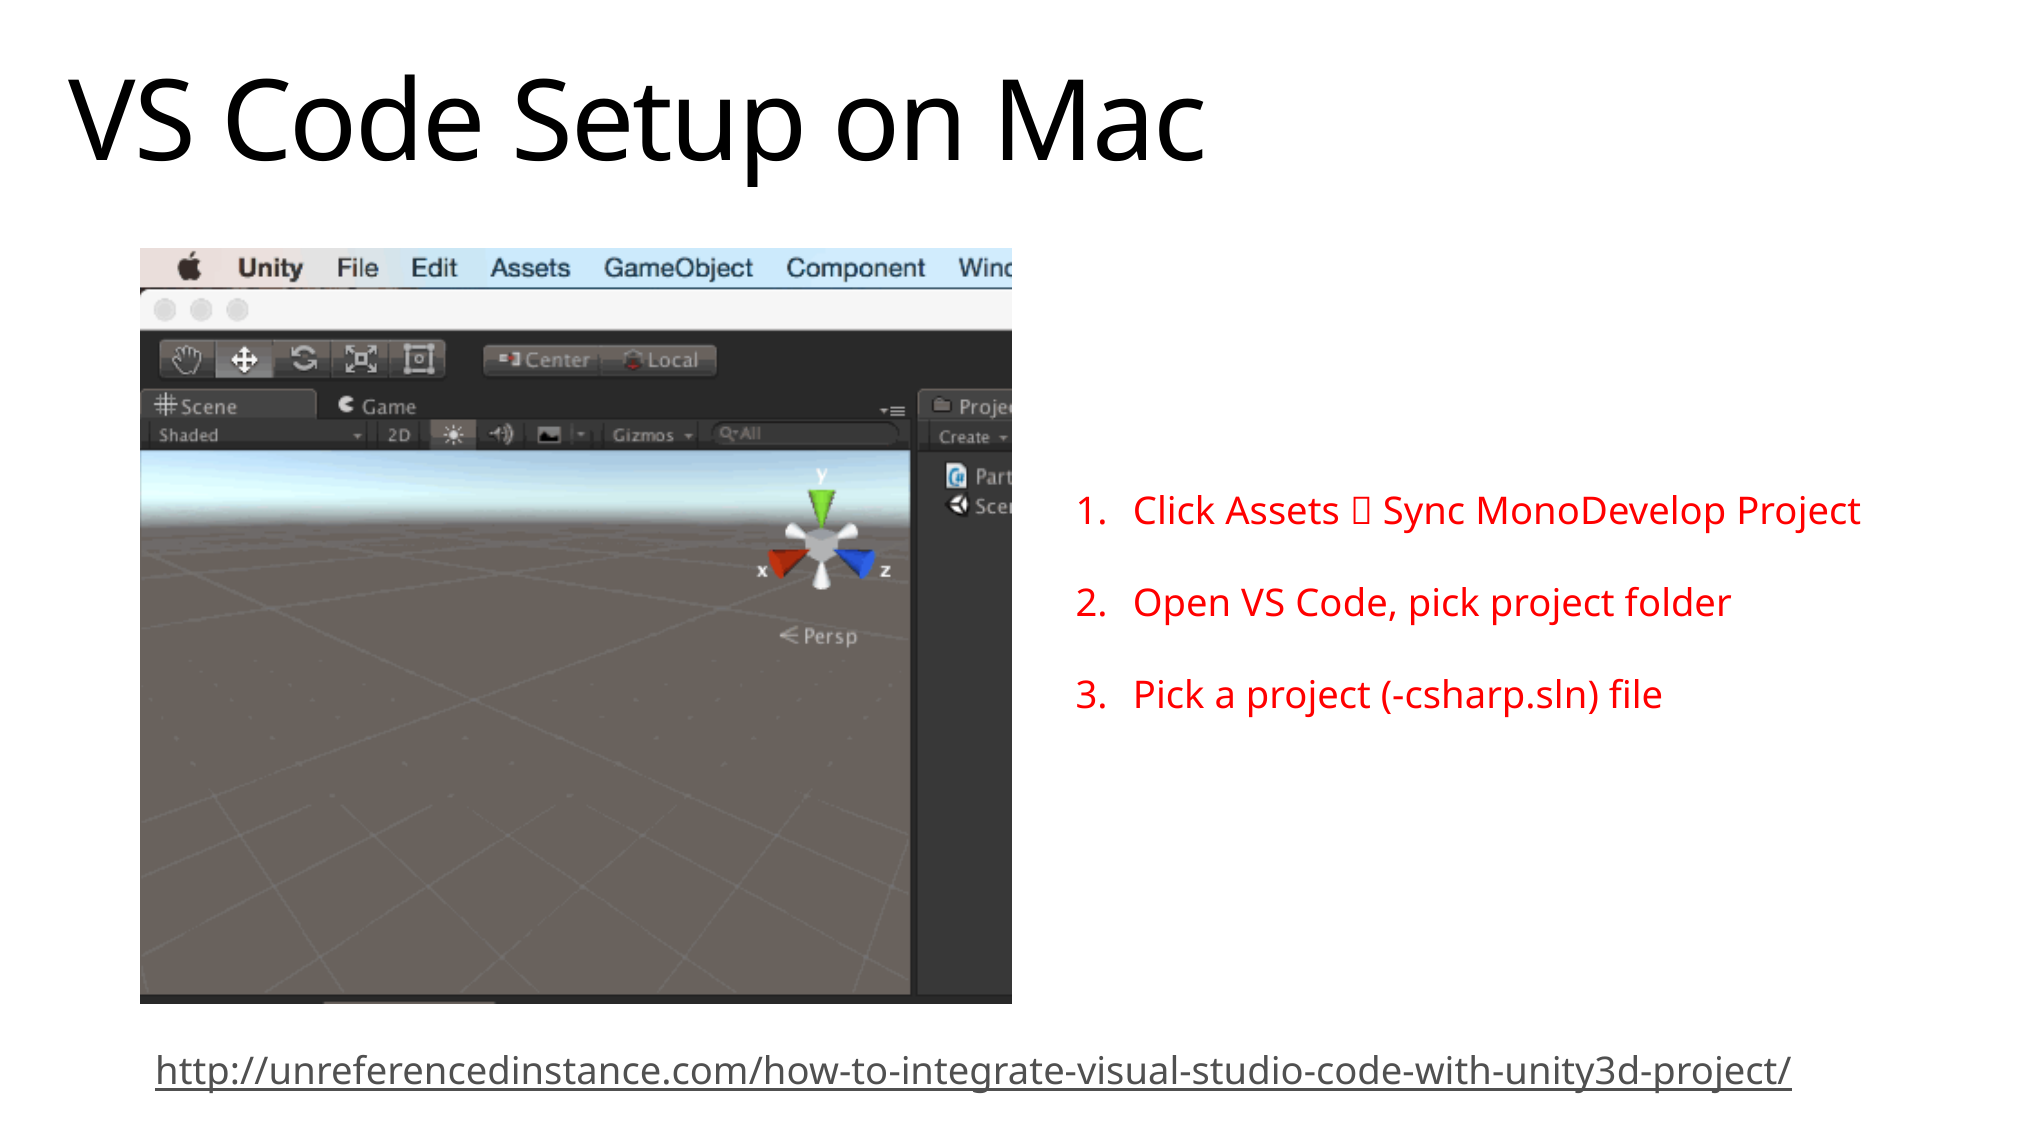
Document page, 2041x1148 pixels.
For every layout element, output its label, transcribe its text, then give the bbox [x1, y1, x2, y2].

text_box Click Assets  Sync MonoDevelop Project Open VS Code, pick project folder Pick a project (-csharp.sln) file [1060, 479, 1877, 769]
title VS Code Setup on Mac [45, 48, 1996, 199]
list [140, 248, 1012, 1004]
text_box http://unreferencedinstance.com/how-to-integrate-visual-studio-code-with-unity3d-project/ [140, 1039, 1920, 1107]
